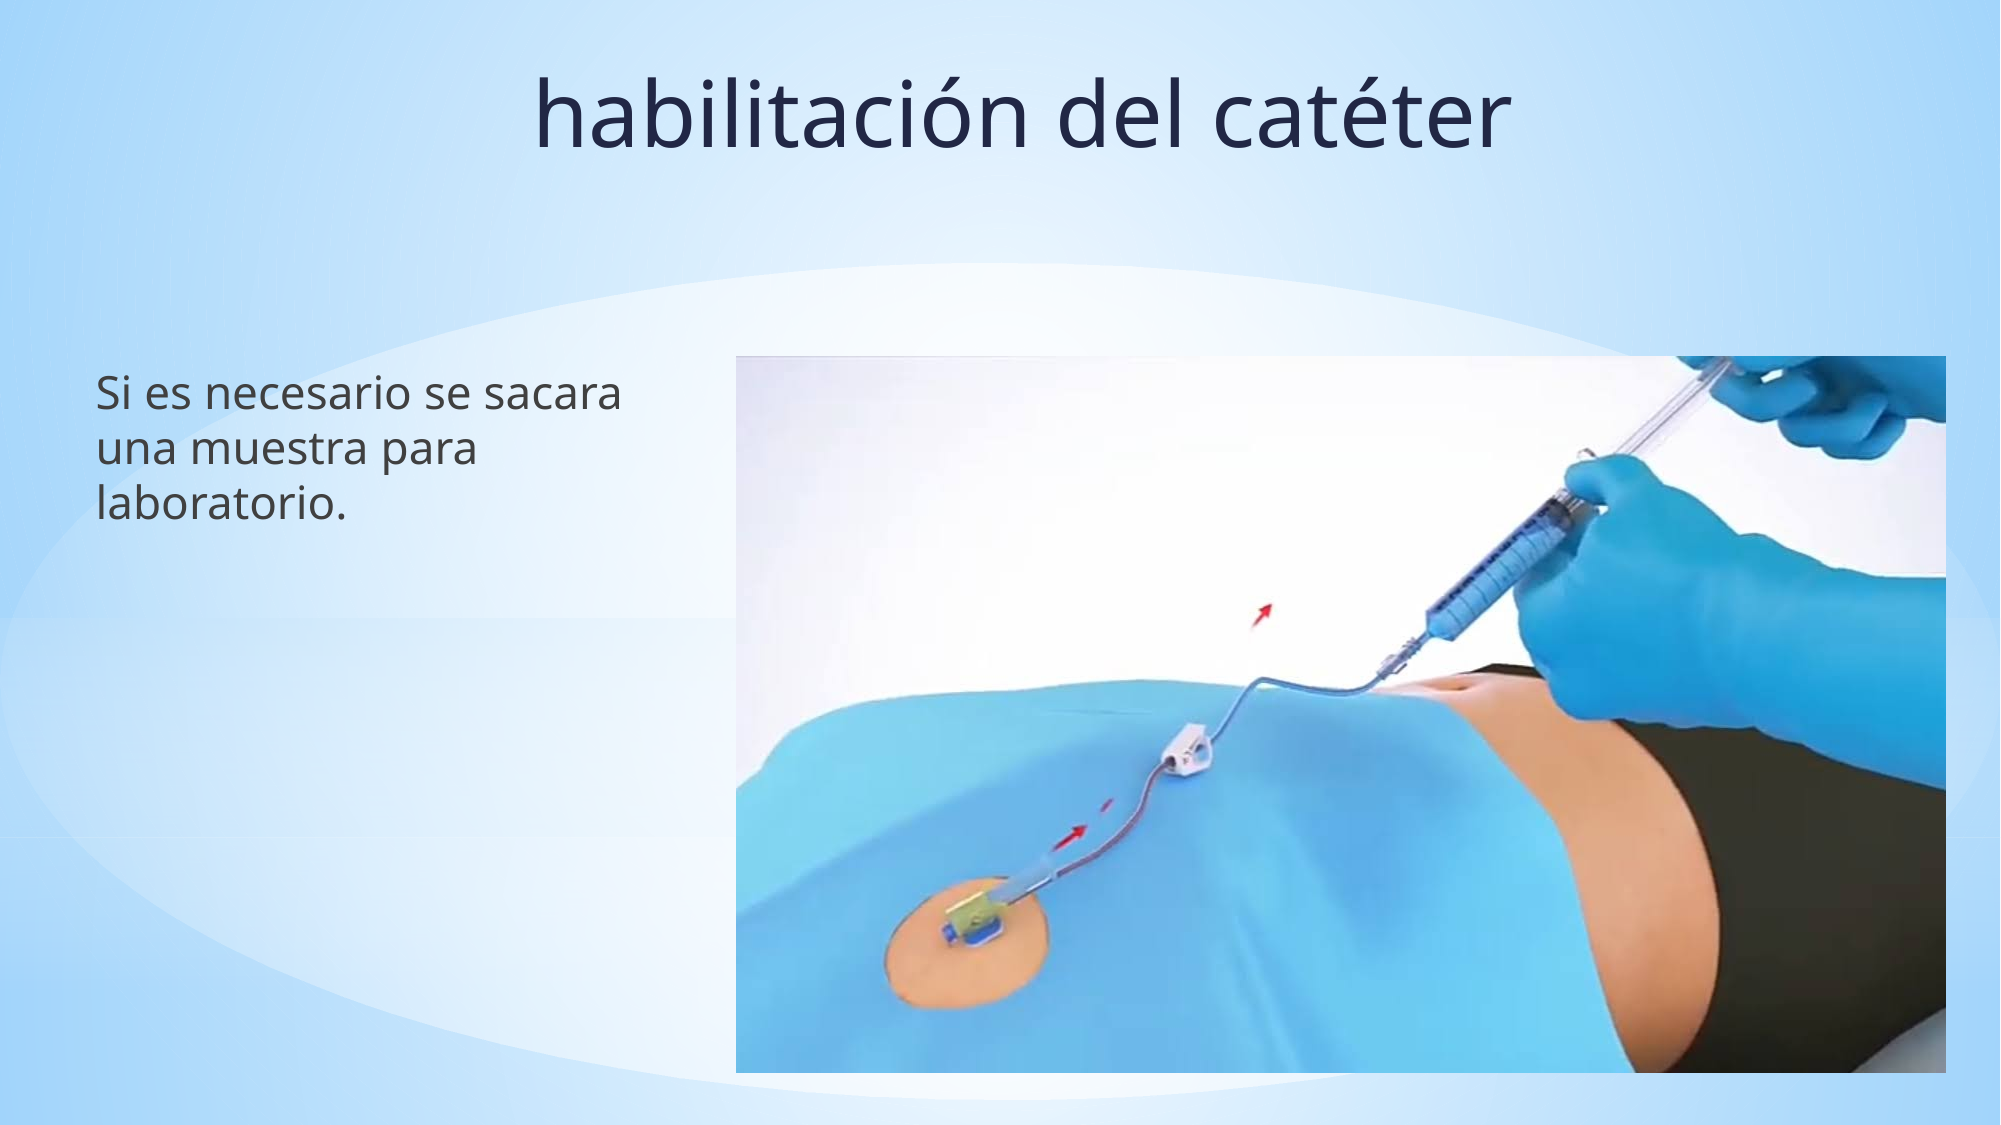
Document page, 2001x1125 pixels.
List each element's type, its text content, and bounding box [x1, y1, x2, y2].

picture [736, 356, 1946, 1073]
title habilitación del catéter [311, 48, 1736, 236]
list Si es necesario se sacara una muestra para laboratorio. [73, 356, 698, 1073]
